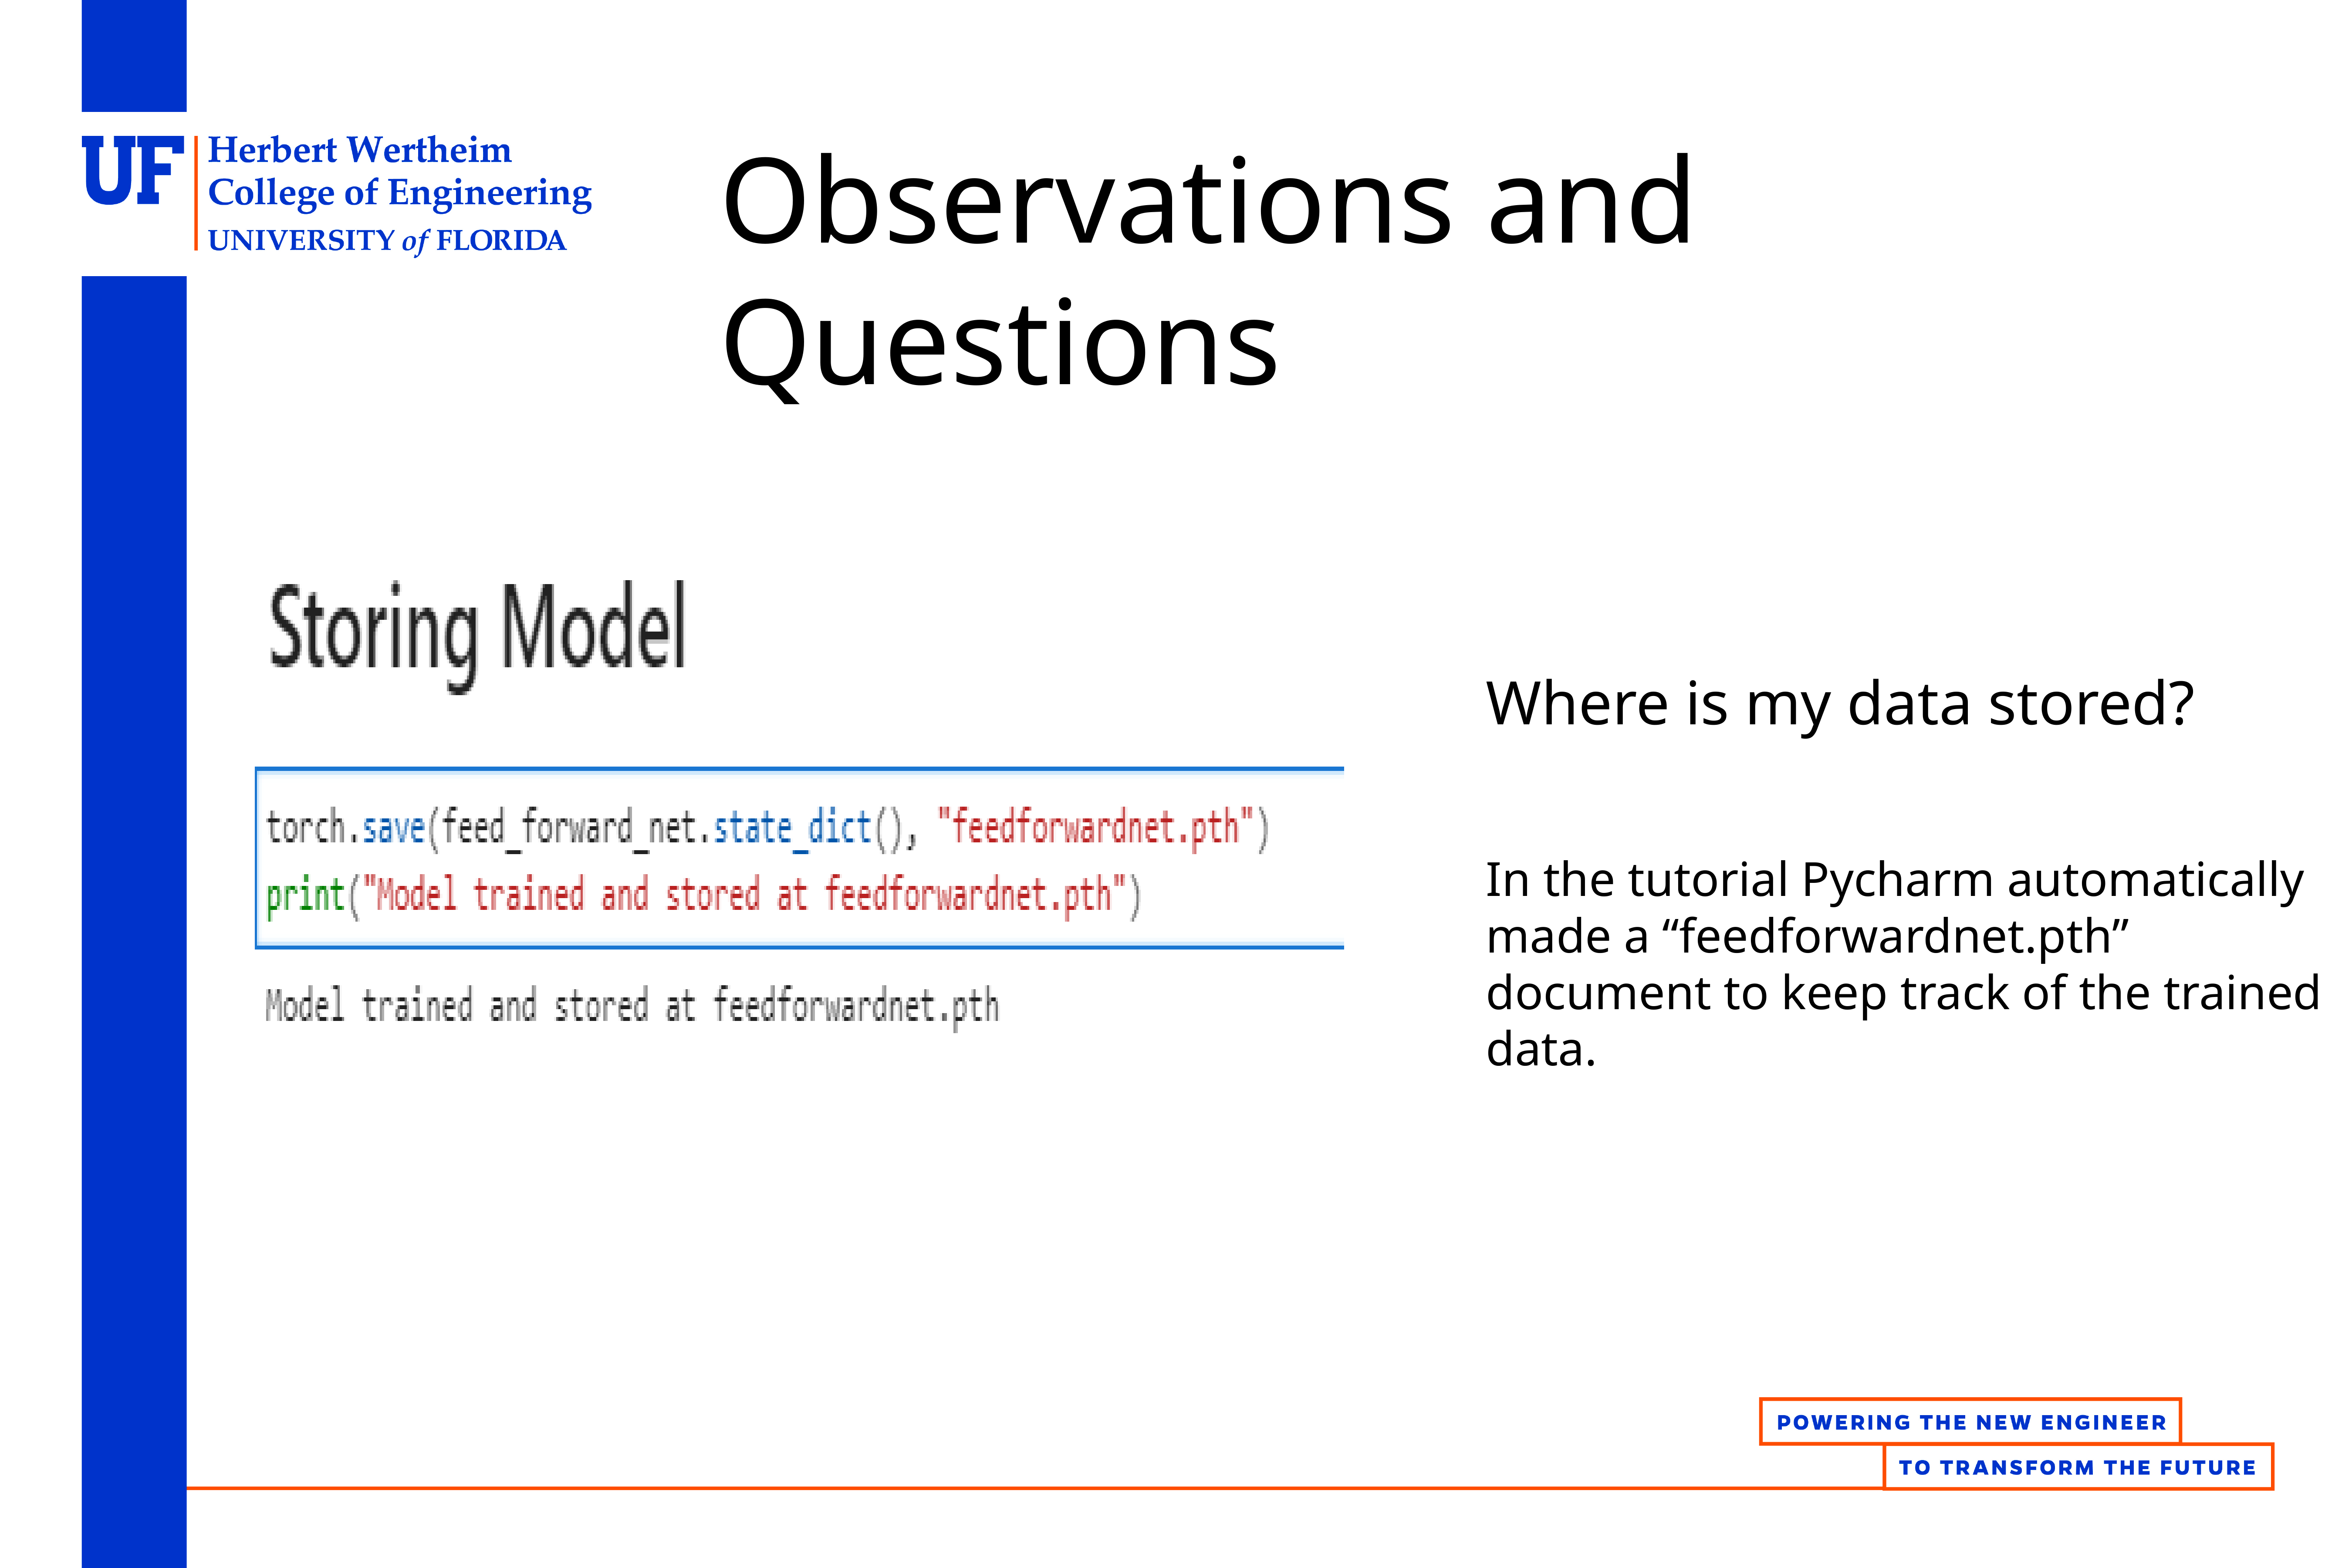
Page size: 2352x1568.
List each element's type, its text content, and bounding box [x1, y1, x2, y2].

text_box Observations and Questions [713, 122, 2293, 411]
text_box Where is my data stored? In the tutorial Pycharm automatically made a “feedforwardnet.pth” document to keep track of the trained data. [1480, 661, 2349, 1568]
picture [0, 0, 2352, 1568]
